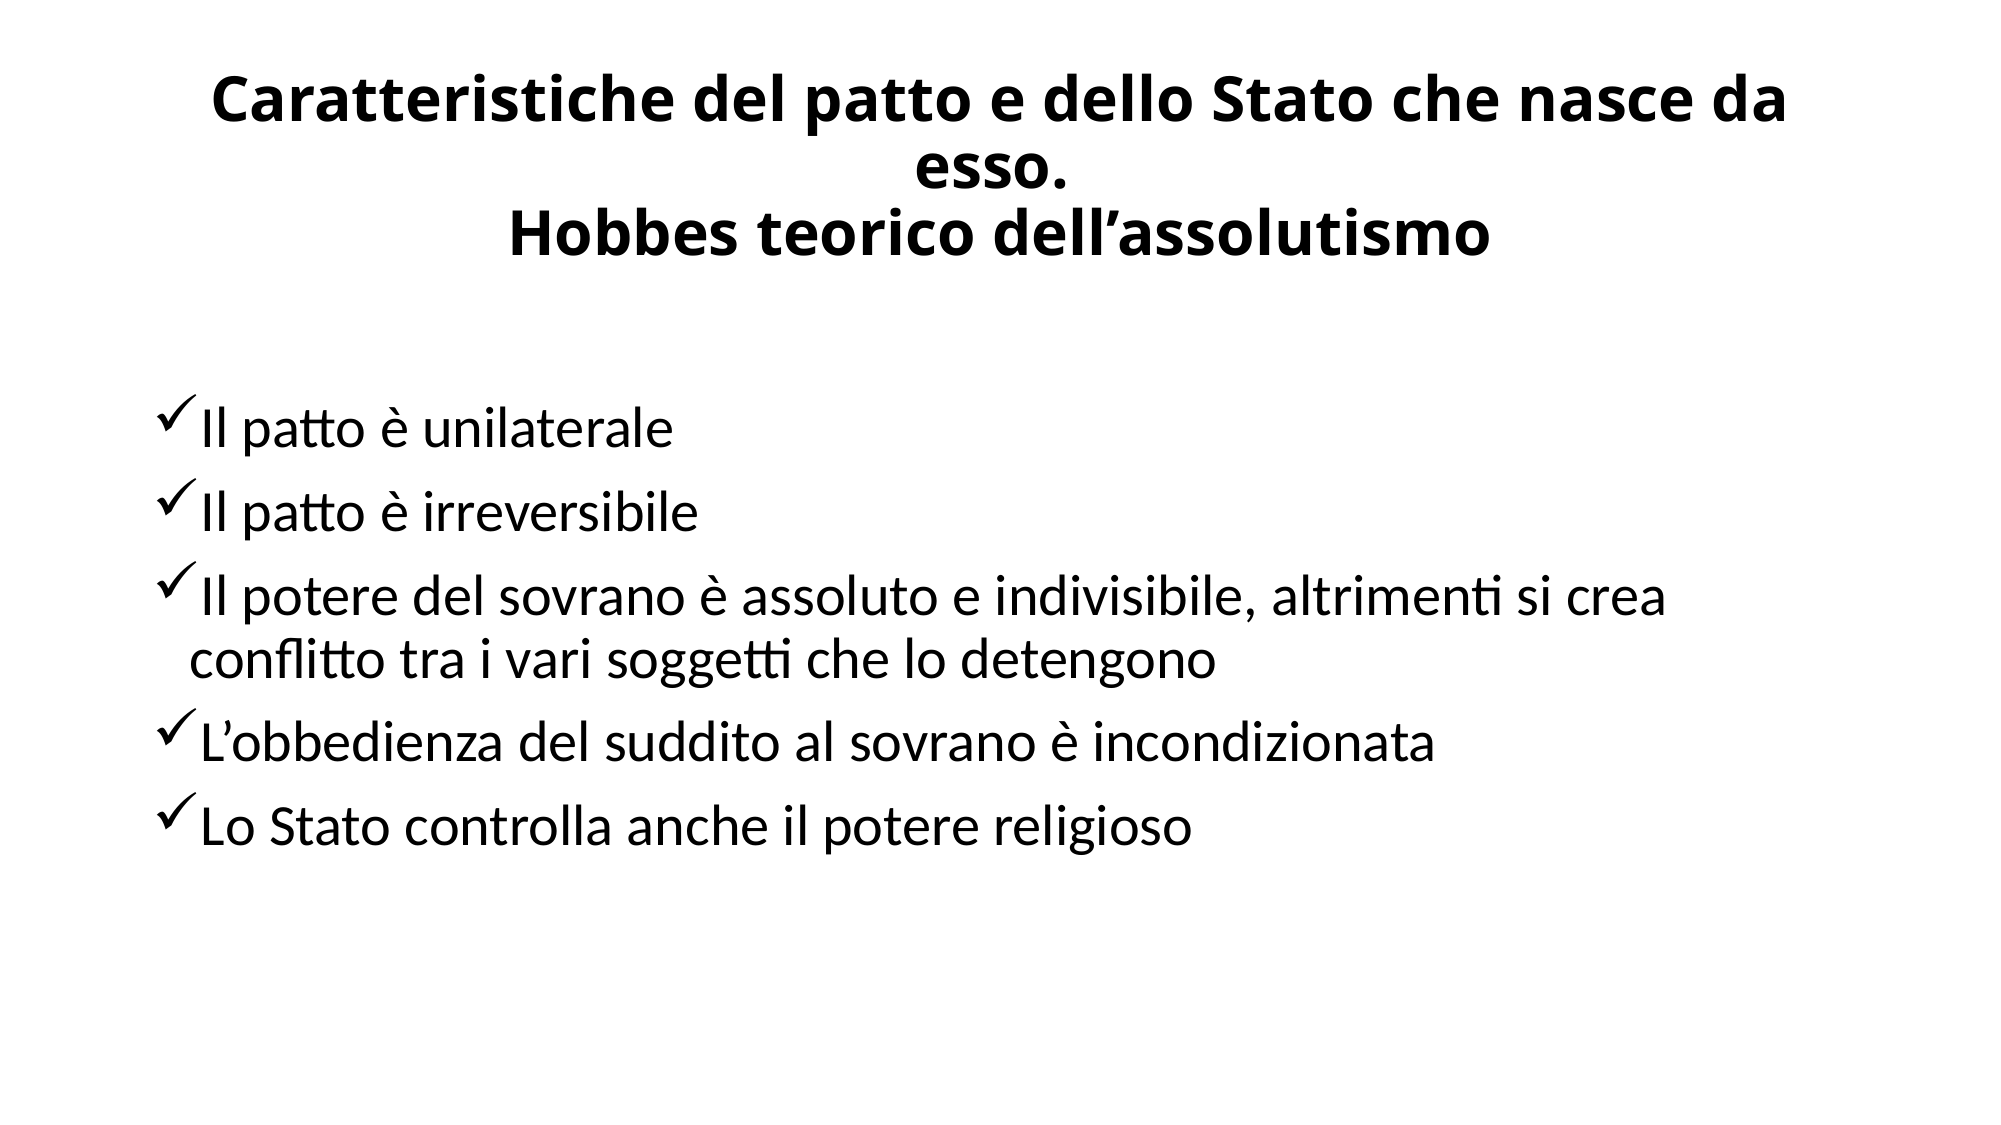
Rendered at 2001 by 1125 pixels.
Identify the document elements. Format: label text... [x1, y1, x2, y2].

list Il patto è unilaterale Il patto è irreversibile Il potere del sovrano è assoluto e indivisibile, altrimenti si crea conflitto tra i vari soggetti che lo detengono L’obbedienza del suddito al sovrano è incondizionata Lo Stato controlla anche il potere religioso [137, 299, 1863, 1014]
title Caratteristiche del patto e dello Stato che nasce da esso. Hobbes teorico dell’assolutismo [137, 59, 1863, 278]
